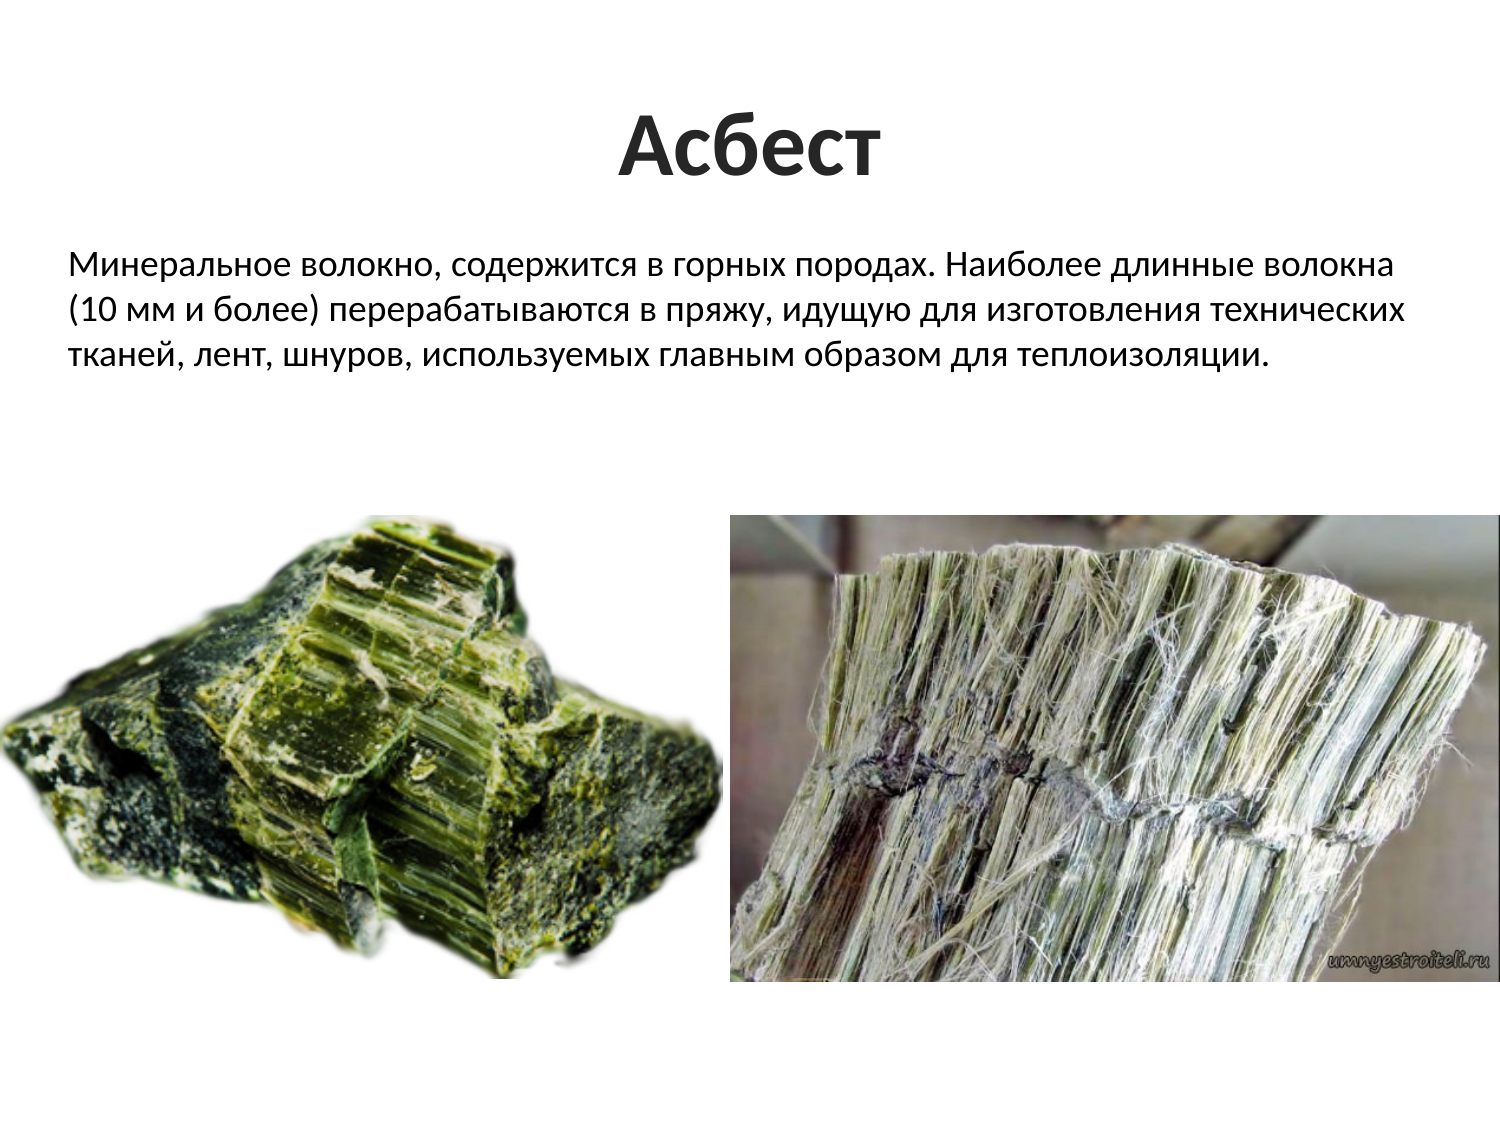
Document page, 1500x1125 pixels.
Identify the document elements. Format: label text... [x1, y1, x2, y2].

picture [730, 514, 1500, 982]
text_box Минеральное волокно, содержится в горных породах. Наиболее длинные волокна (10 мм и более) перерабатываются в пряжу, идущую для изготовления технических тканей, лент, шнуров, используемых главным образом для теплоизоляции. [53, 231, 1424, 382]
title Асбест [75, 45, 1425, 233]
picture [0, 514, 723, 979]
